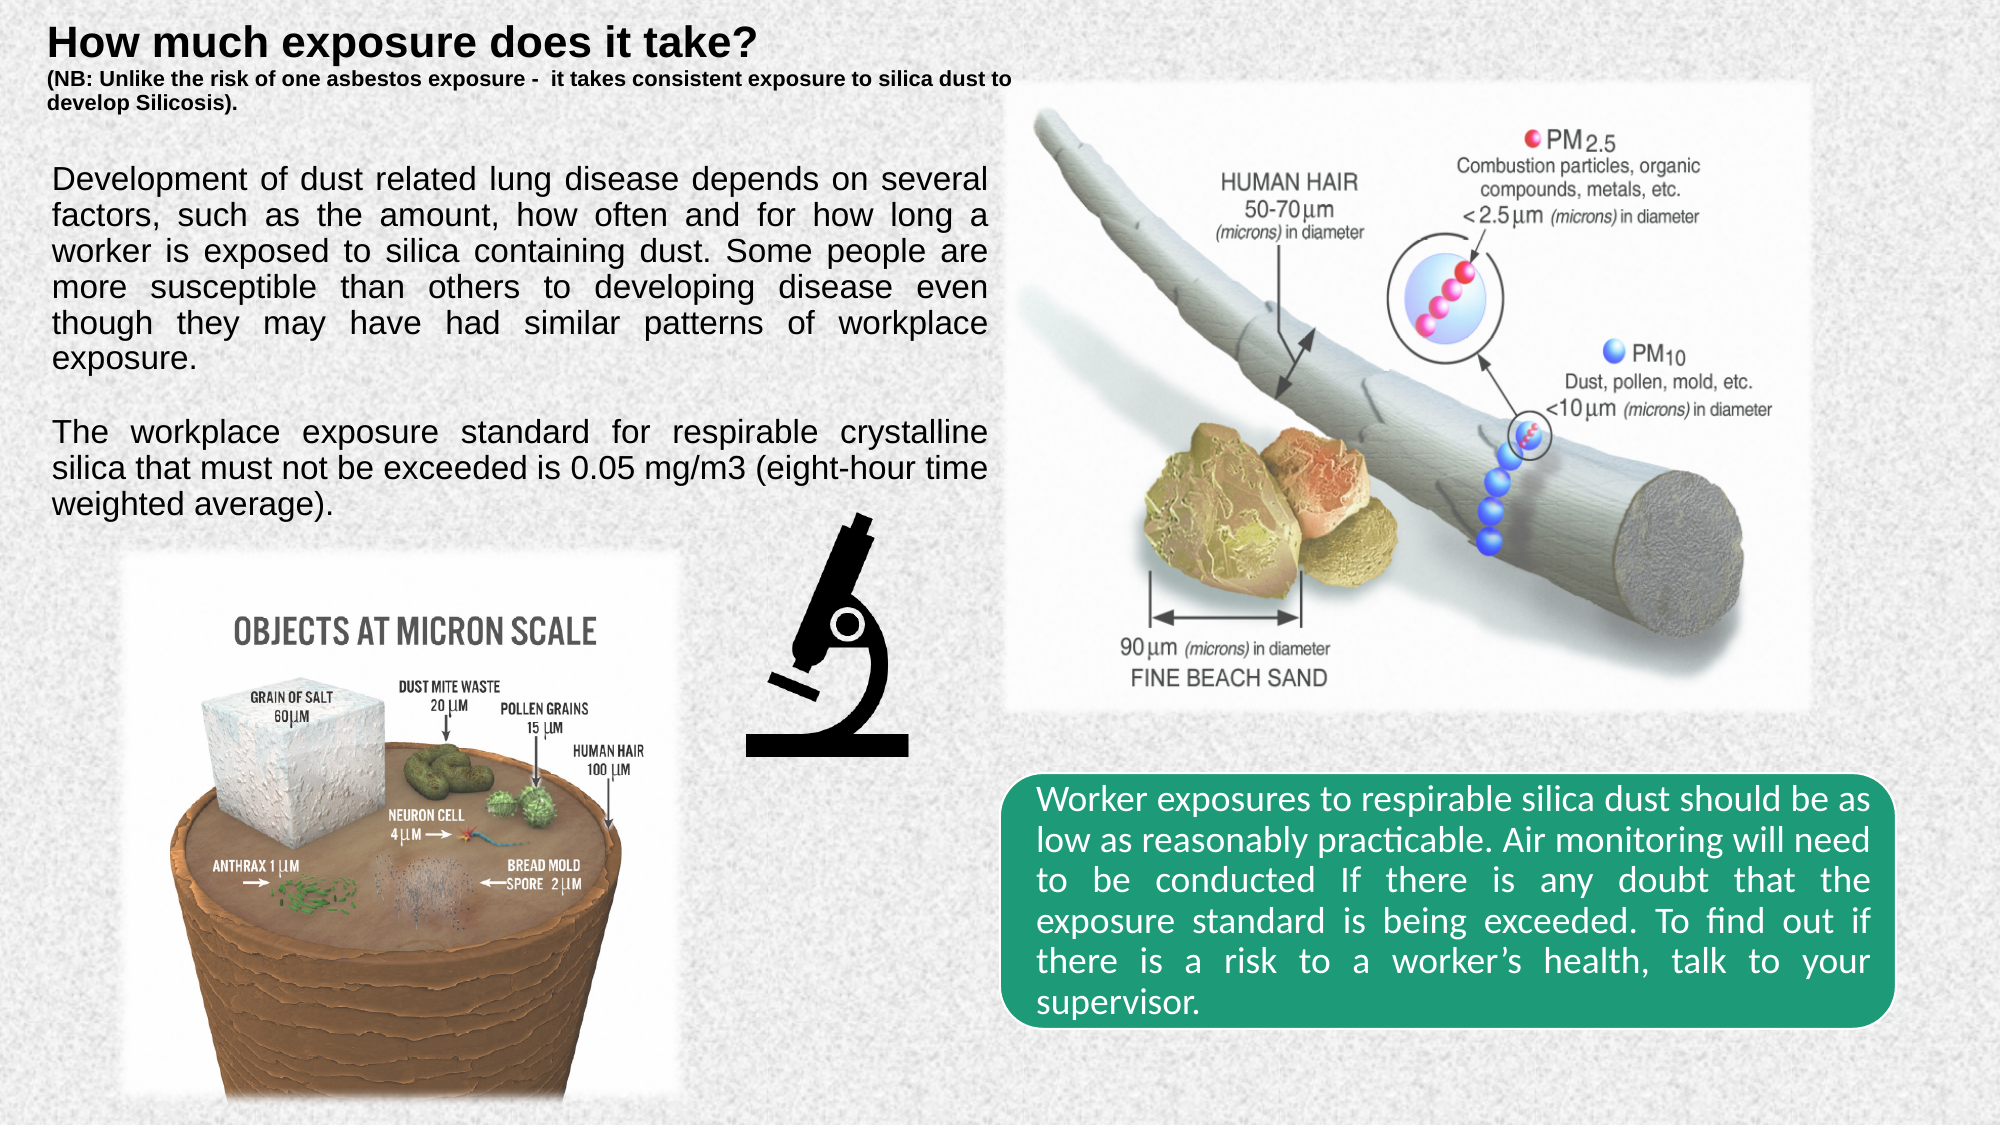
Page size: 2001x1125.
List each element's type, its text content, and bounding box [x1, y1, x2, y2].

list Development of dust related lung disease depends on several factors, such as the amount, how often and for how long a worker is exposed to silica containing dust. Some people are more susceptible than others to developing disease even though they may have had similar patterns of workplace exposure. The workplace exposure standard for respirable crystalline silica that must not be exceeded is 0.05 mg/m3 (eight-hour time weighted average). [36, 154, 999, 541]
title How much exposure does it take? (NB: Unlike the risk of one asbestos exposure - it takes consistent exposure to silica dust to develop Silicosis). [31, 11, 1034, 184]
picture [111, 497, 966, 1106]
picture [999, 76, 1816, 717]
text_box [999, 753, 1896, 1048]
